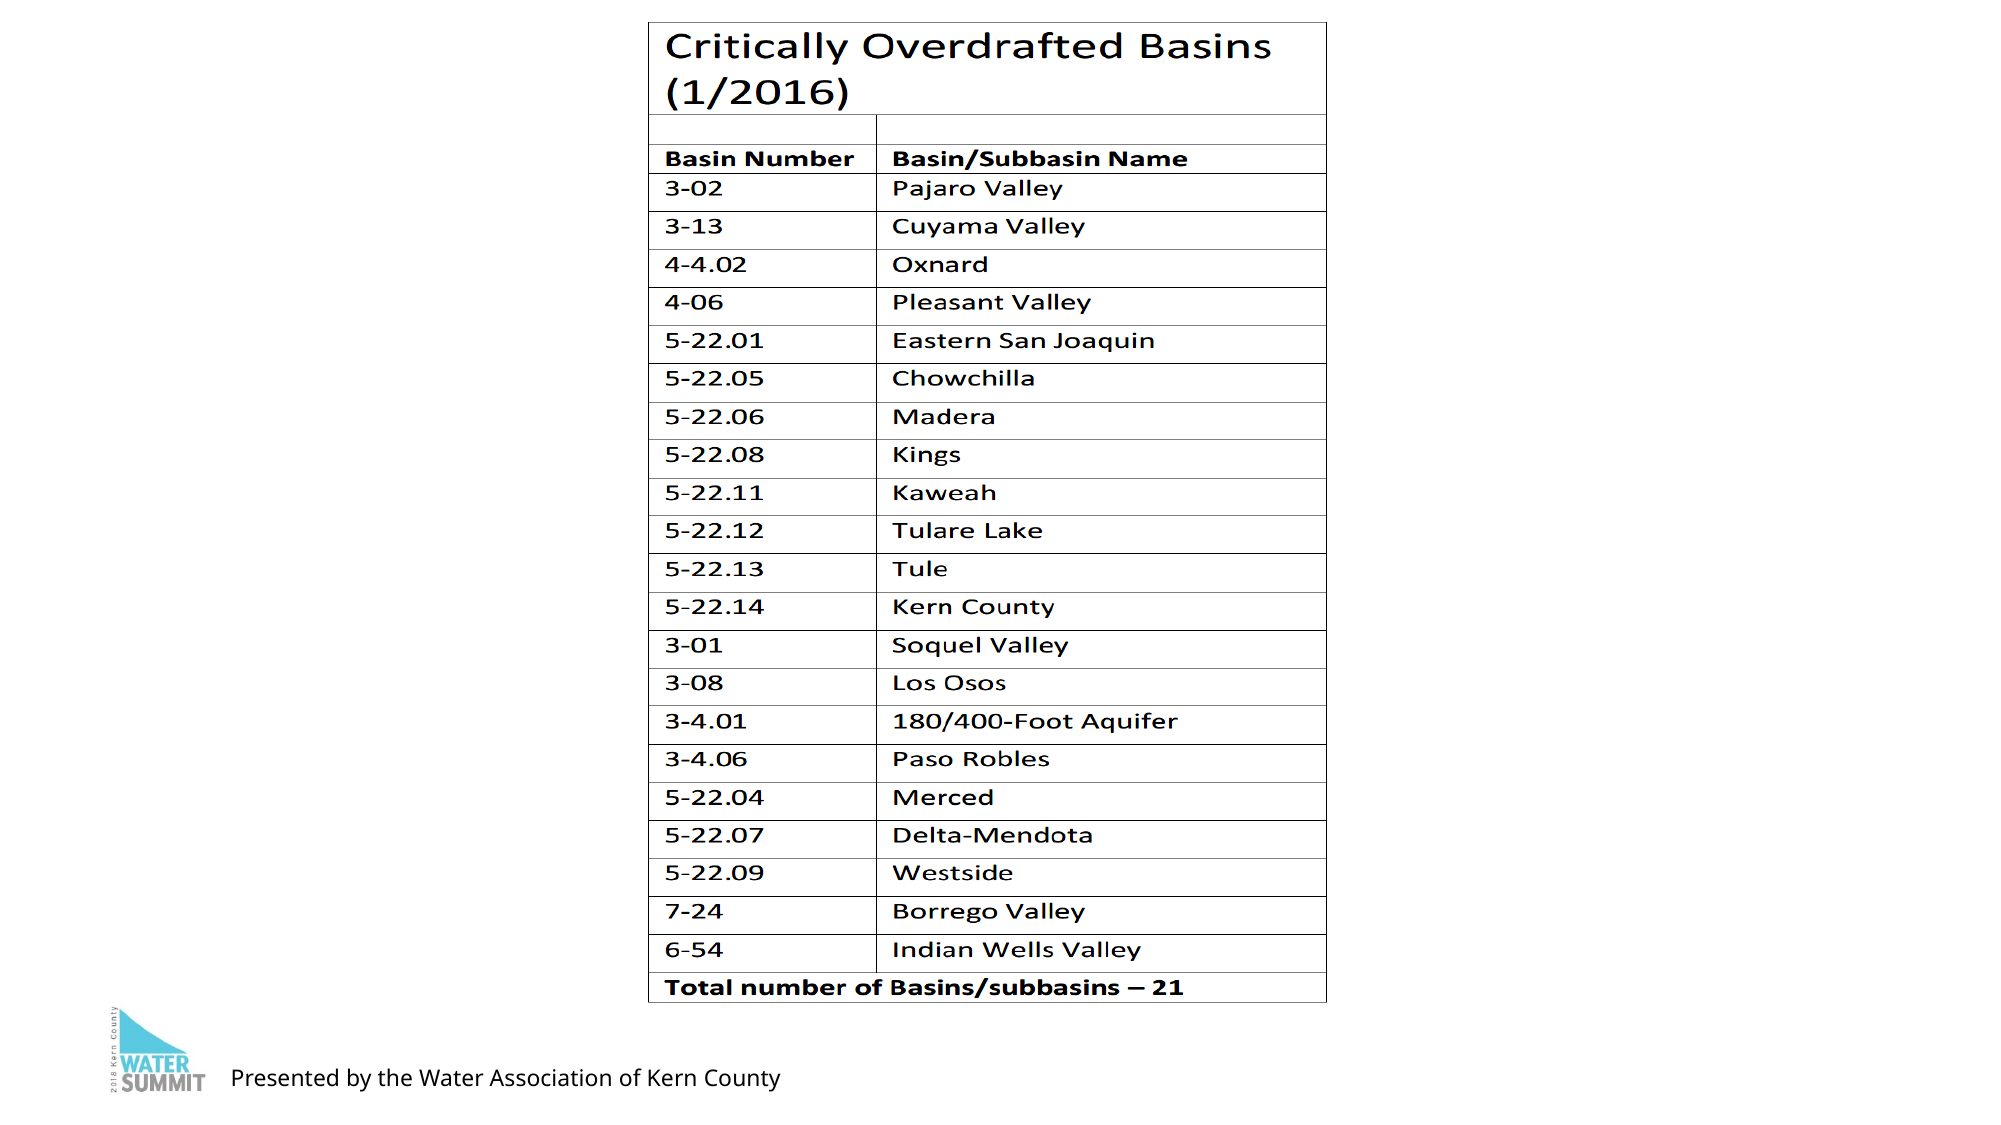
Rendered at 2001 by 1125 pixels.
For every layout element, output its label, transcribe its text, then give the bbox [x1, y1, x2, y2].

picture [571, 0, 1374, 1037]
picture [109, 944, 277, 1125]
text_box Presented by the Water Association of Kern County [277, 1056, 1104, 1099]
